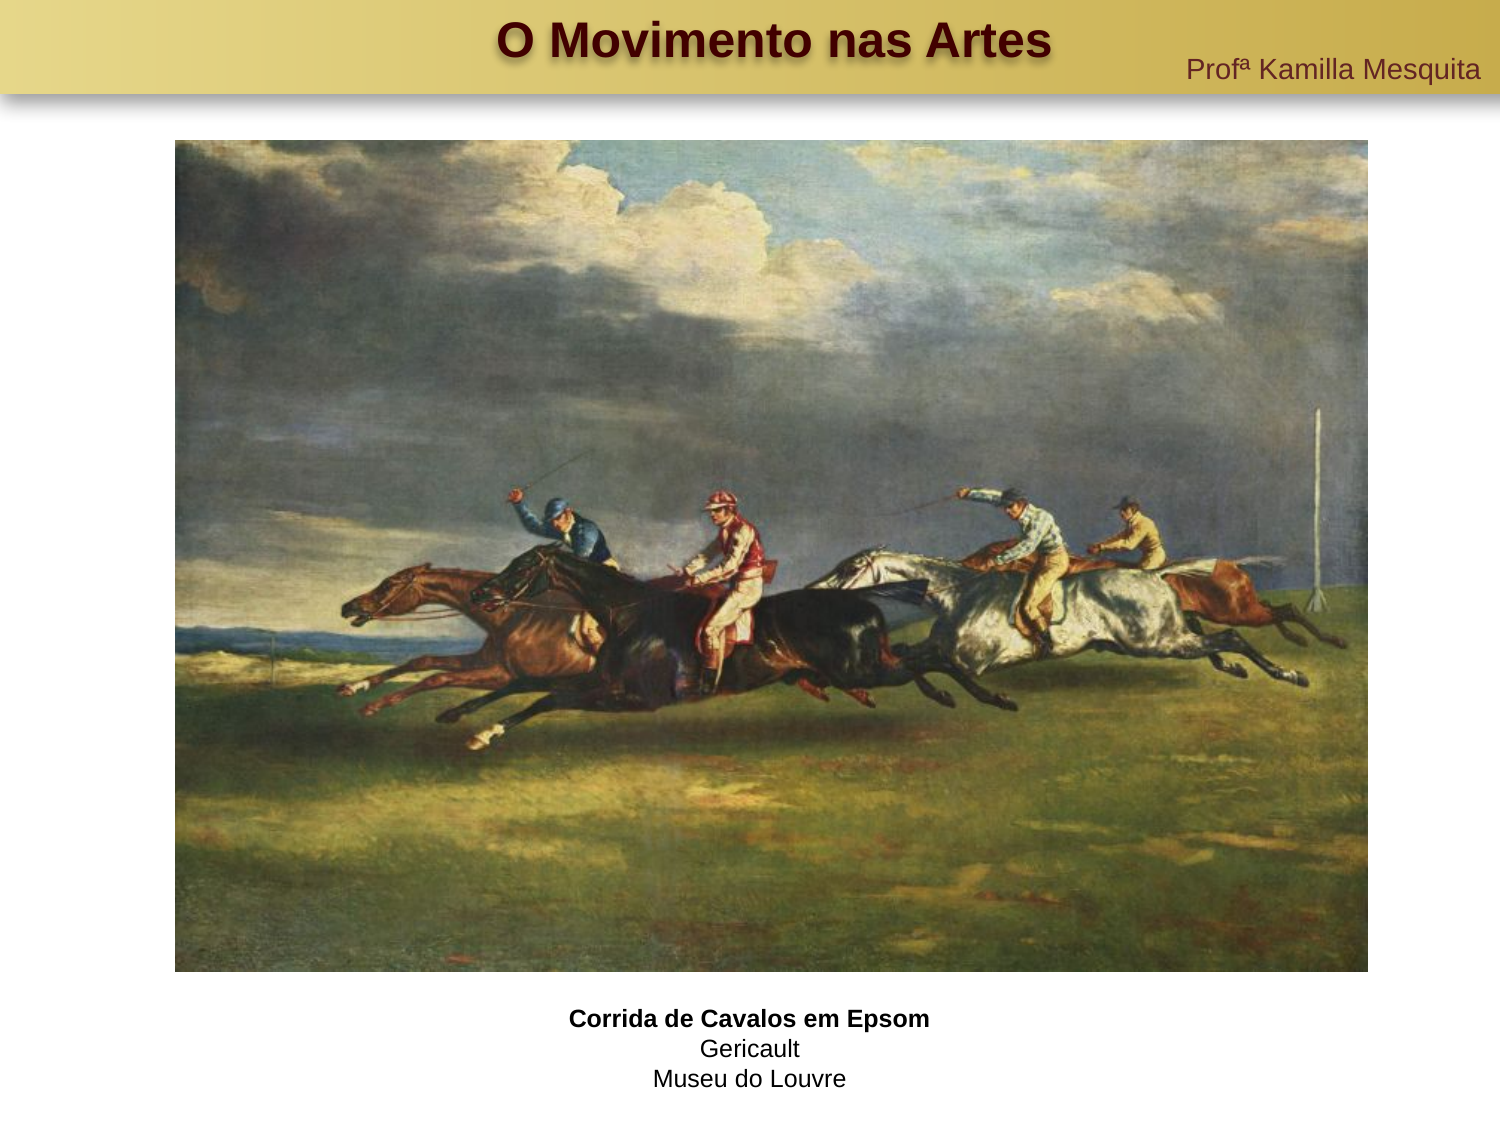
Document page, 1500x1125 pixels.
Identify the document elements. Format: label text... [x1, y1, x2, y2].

text_box Corrida de Cavalos em Epsom Gericault Museu do Louvre [538, 995, 961, 1101]
picture [175, 140, 1368, 973]
text_box [0, 0, 1500, 96]
text_box O Movimento nas Artes [166, 0, 1383, 75]
text_box Profª Kamilla Mesquita [1171, 43, 1500, 93]
